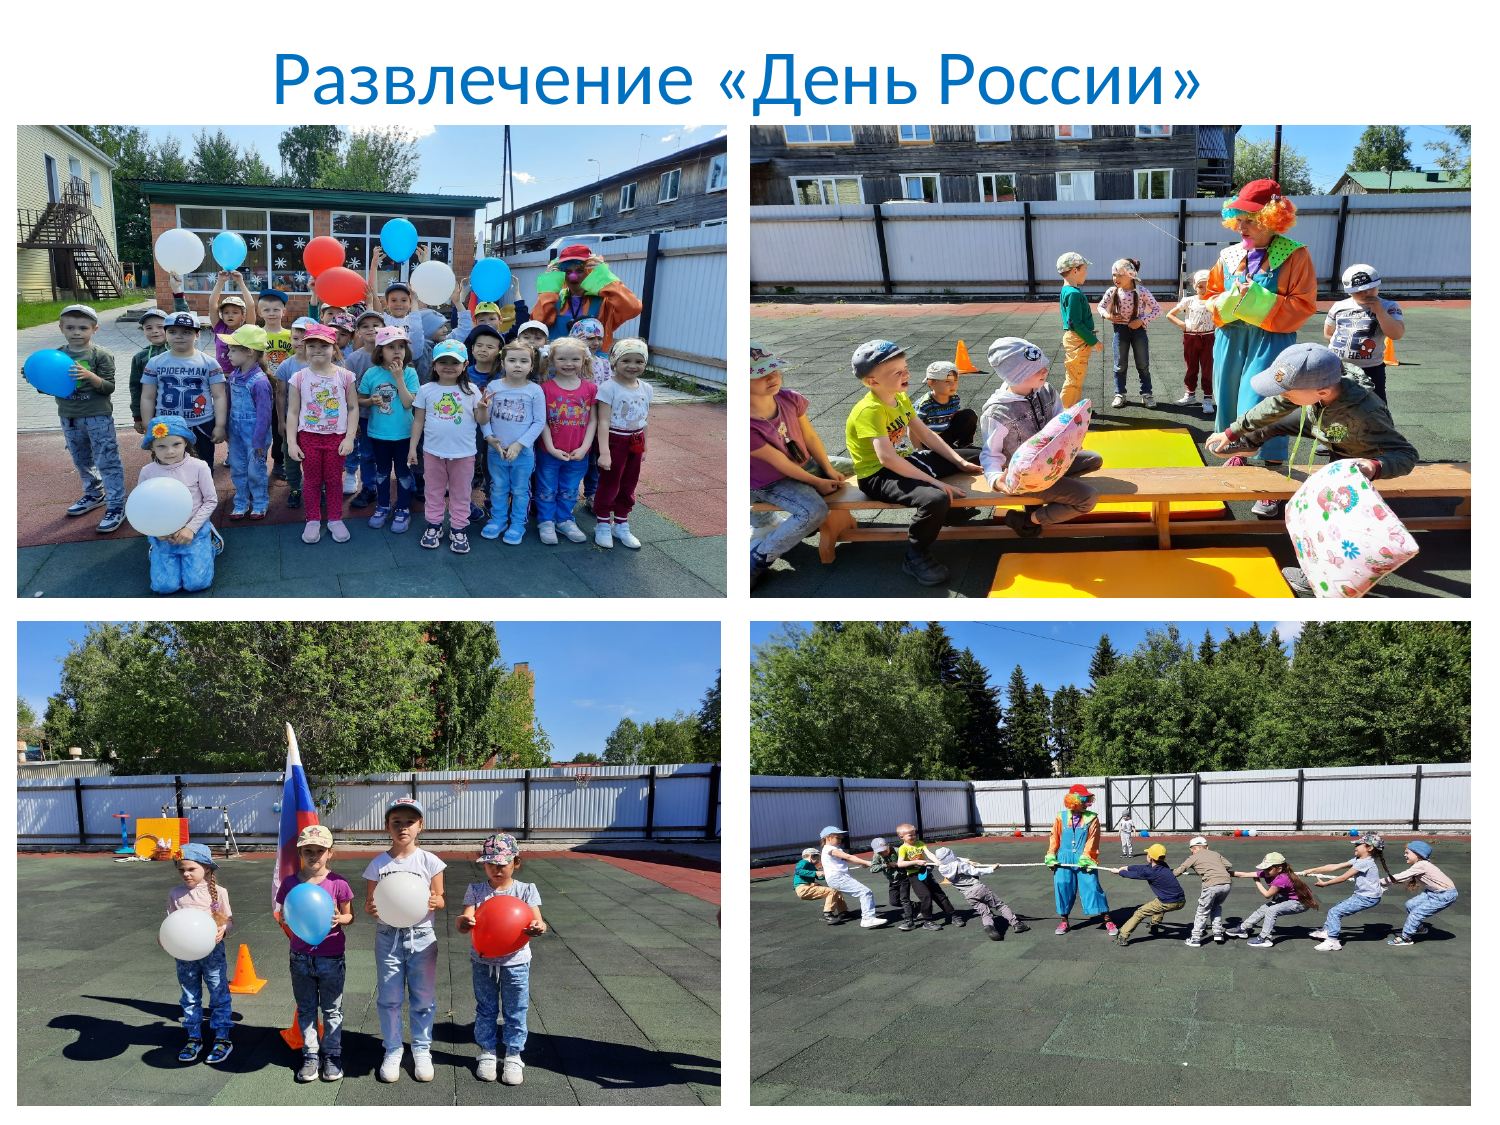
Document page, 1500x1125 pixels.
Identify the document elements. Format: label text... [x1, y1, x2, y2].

picture [749, 125, 1471, 599]
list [17, 125, 727, 599]
picture [749, 621, 1471, 1107]
title Развлечение «День России» [64, 19, 1415, 129]
picture [17, 621, 721, 1107]
